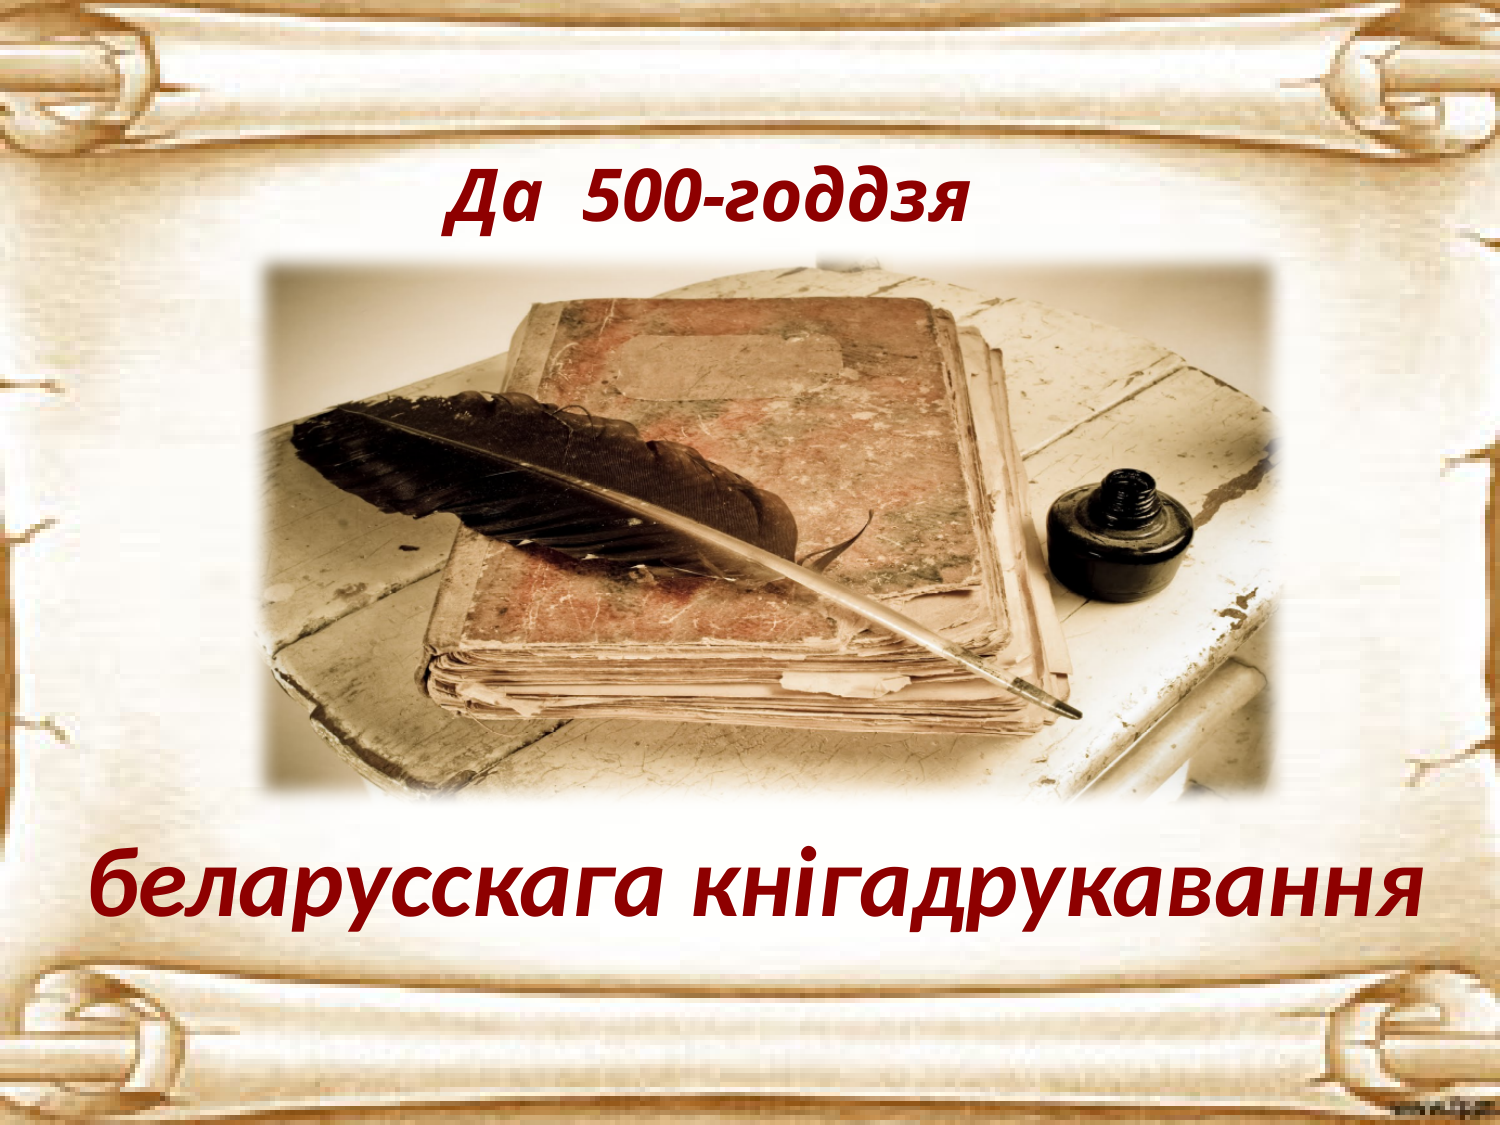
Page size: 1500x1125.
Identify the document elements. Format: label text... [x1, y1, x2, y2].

title Да 500-годдзя [433, 140, 1500, 317]
text_box беларусскага кнігадрукавання [70, 809, 1454, 945]
picture [0, 0, 1500, 1125]
